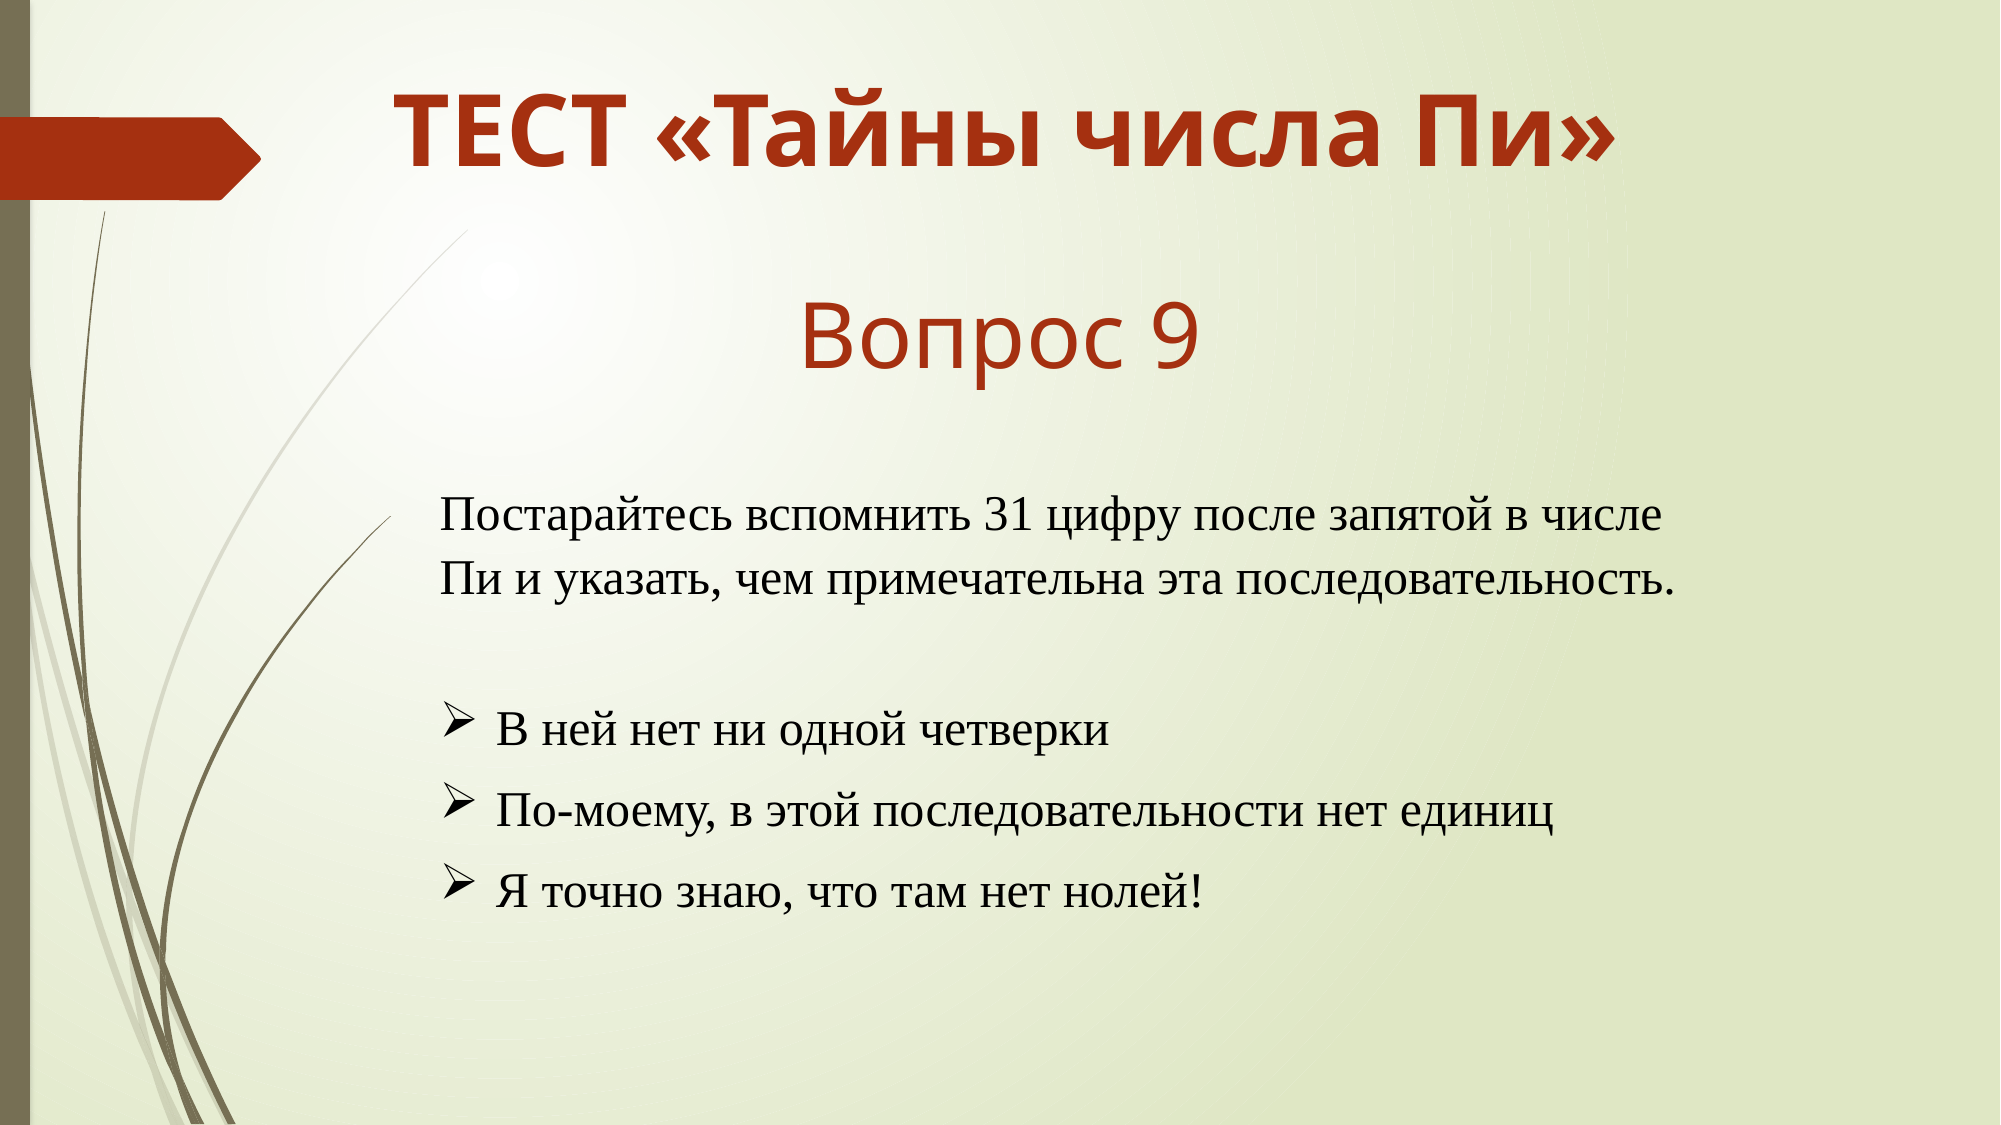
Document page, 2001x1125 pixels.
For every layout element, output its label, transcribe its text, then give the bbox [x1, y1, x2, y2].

text_box ТЕСТ «Тайны числа Пи» [377, 58, 1636, 194]
text_box Постарайтесь вспомнить 31 цифру после запятой в числе Пи и указать, чем примечательна эта последовательность. В ней нет ни одной четверки По-моему, в этой последовательности нет единиц Я точно знаю, что там нет нолей! [424, 469, 1721, 925]
text_box Вопрос 9 [782, 268, 1218, 394]
